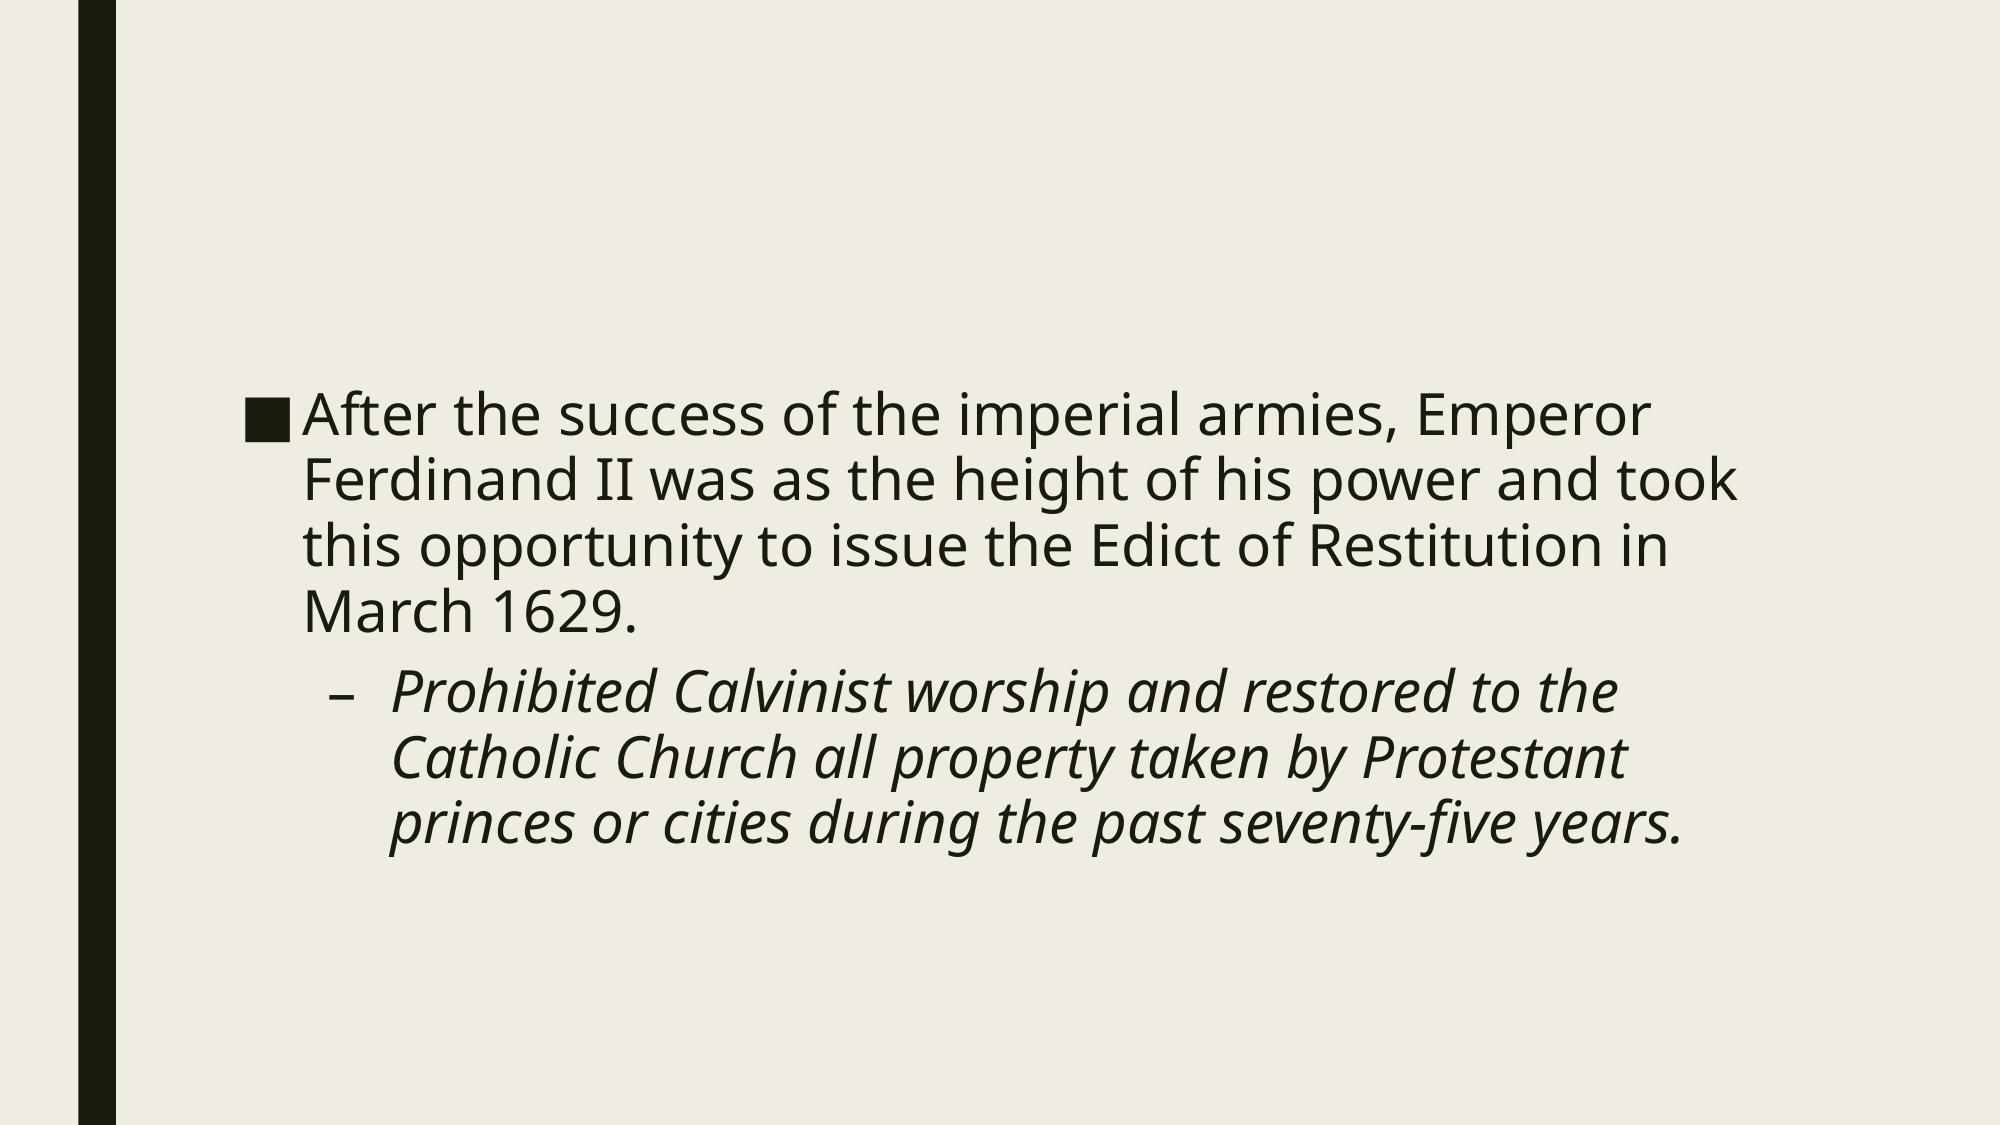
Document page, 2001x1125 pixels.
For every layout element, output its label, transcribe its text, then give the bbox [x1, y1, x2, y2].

list After the success of the imperial armies, Emperor Ferdinand II was as the height of his power and took this opportunity to issue the Edict of Restitution in March 1629. Prohibited Calvinist worship and restored to the Catholic Church all property taken by Protestant princes or cities during the past seventy-five years. [225, 375, 1800, 963]
